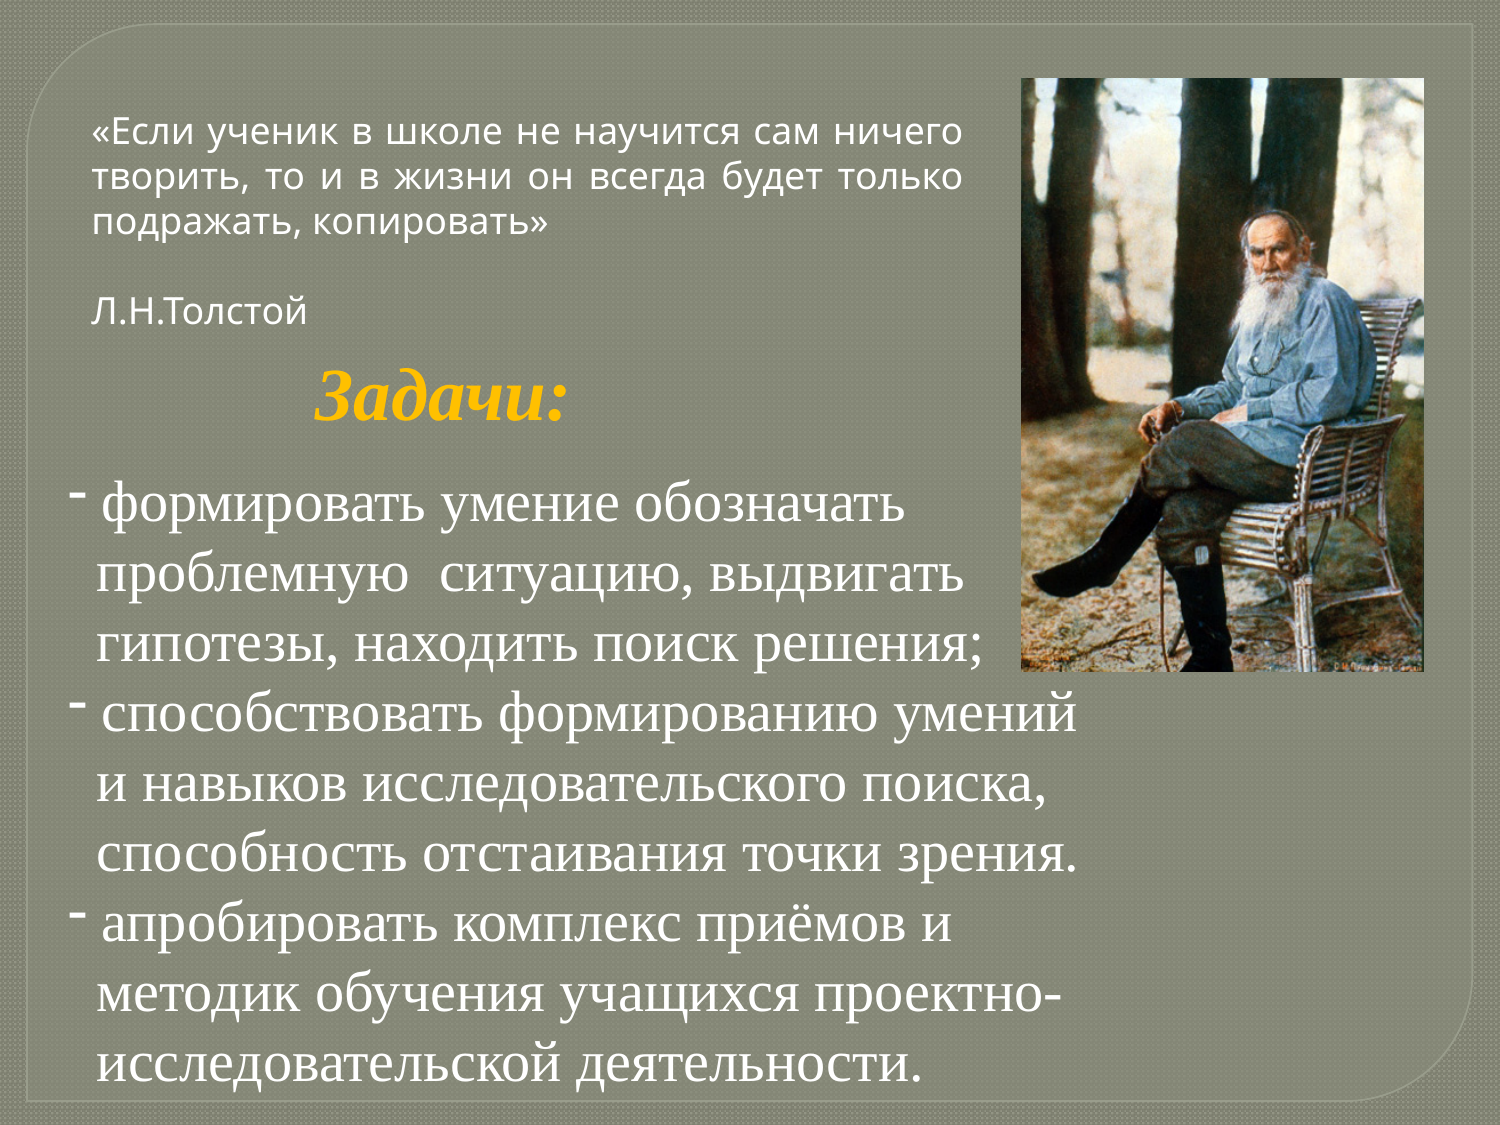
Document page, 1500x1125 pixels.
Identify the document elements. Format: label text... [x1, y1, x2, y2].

text_box Задачи: [301, 338, 830, 443]
text_box формировать умение обозначать проблемную ситуацию, выдвигать гипотезы, находить поиск решения; способствовать формированию умений и навыков исследовательского поиска, способность отстаивания точки зрения. апробировать комплекс приёмов и методик обучения учащихся проектно- исследовательской деятельности. [53, 456, 1125, 1101]
picture [1021, 77, 1424, 672]
text_box «Если ученик в школе не научится сам ничего творить, то и в жизни он всегда будет только подражать, копировать» Л.Н.Толстой [76, 0, 979, 340]
